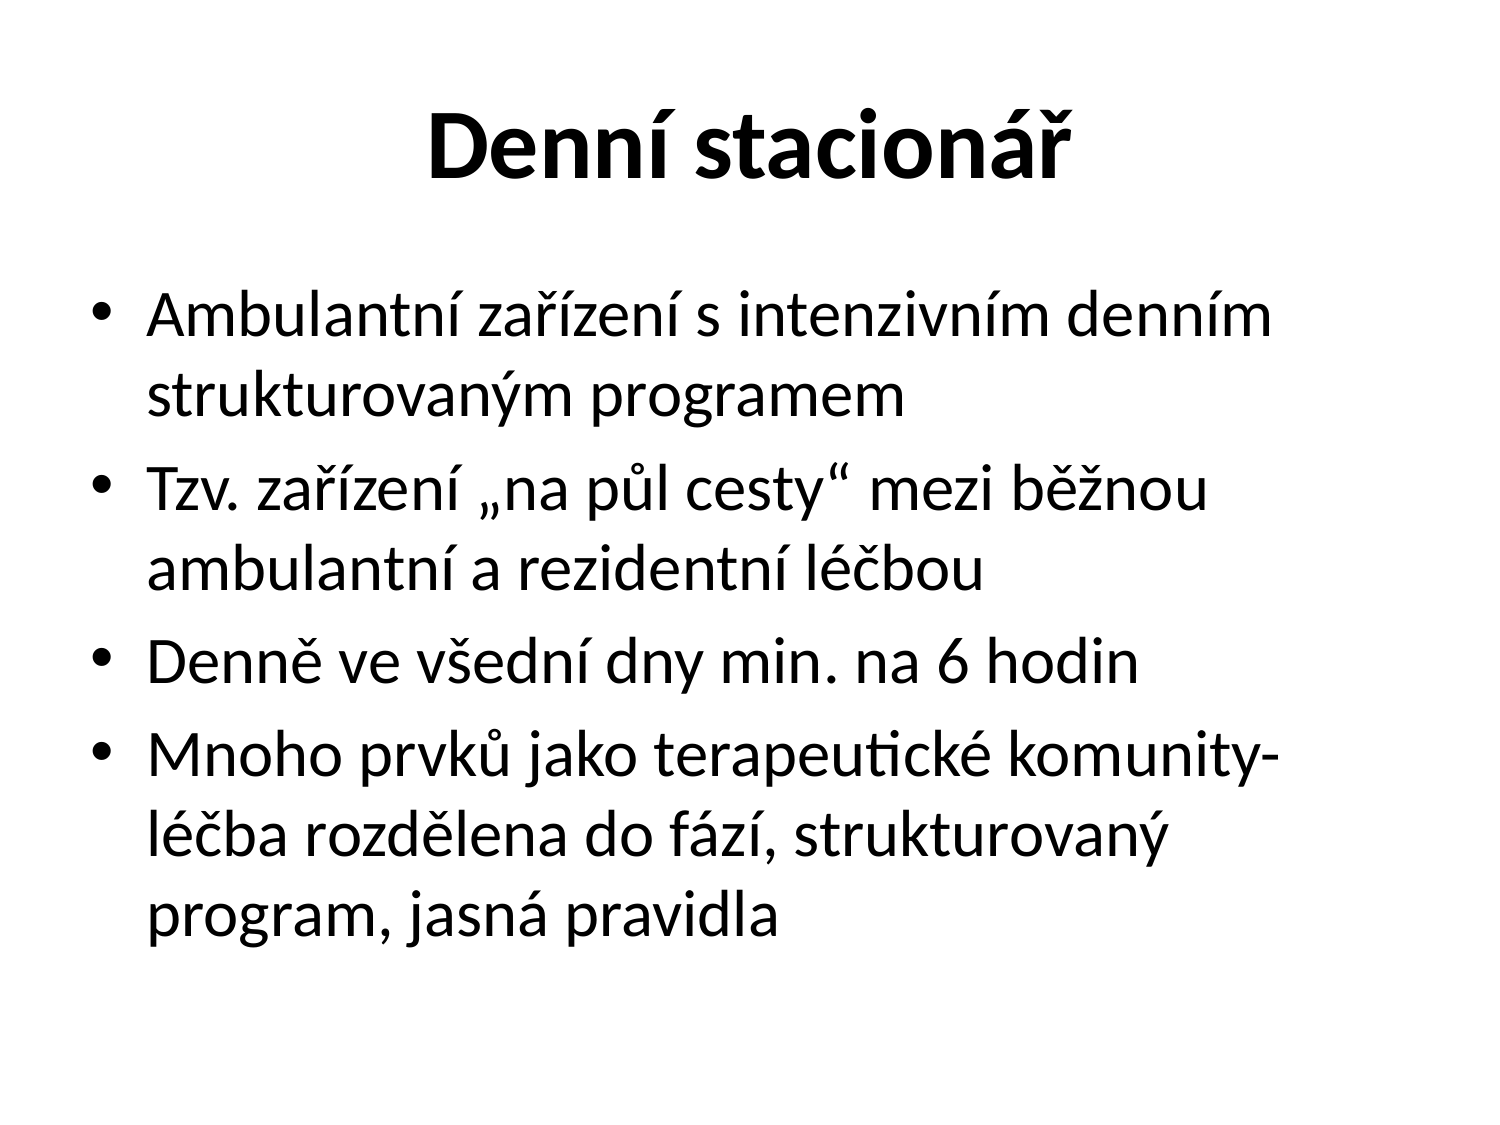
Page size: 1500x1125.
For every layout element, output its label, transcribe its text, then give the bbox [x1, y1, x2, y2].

title Denní stacionář [75, 45, 1425, 233]
list Ambulantní zařízení s intenzivním denním strukturovaným programem Tzv. zařízení „na půl cesty“ mezi běžnou ambulantní a rezidentní léčbou Denně ve všední dny min. na 6 hodin Mnoho prvků jako terapeutické komunity-léčba rozdělena do fází, strukturovaný program, jasná pravidla [75, 262, 1425, 1005]
